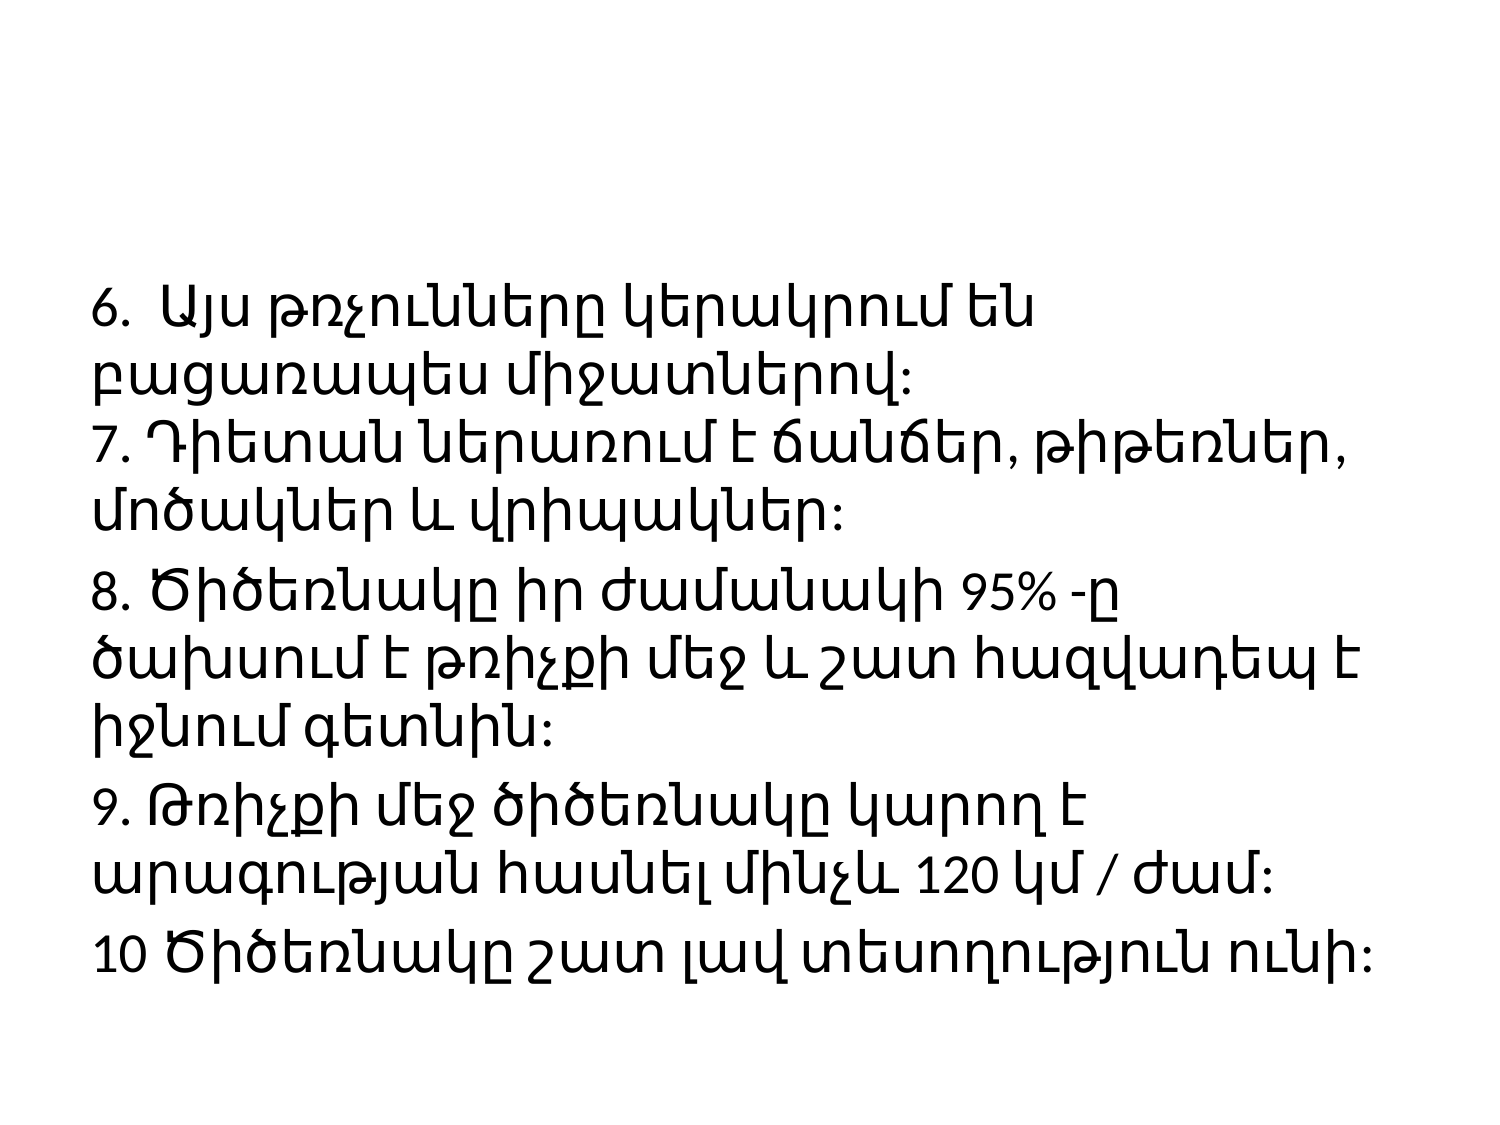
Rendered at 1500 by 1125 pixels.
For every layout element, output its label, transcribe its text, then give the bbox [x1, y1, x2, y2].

list 6. Այս թռչունները կերակրում են բացառապես միջատներով: 7. Դիետան ներառում է ճանճեր, թիթեռներ, մոծակներ և վրիպակներ: 8. Ծիծեռնակը իր ժամանակի 95% -ը ծախսում է թռիչքի մեջ և շատ հազվադեպ է իջնում գետնին: 9. Թռիչքի մեջ ծիծեռնակը կարող է արագության հասնել մինչև 120 կմ / ժամ: 10 Ծիծեռնակը շատ լավ տեսողություն ունի: [75, 262, 1425, 1005]
